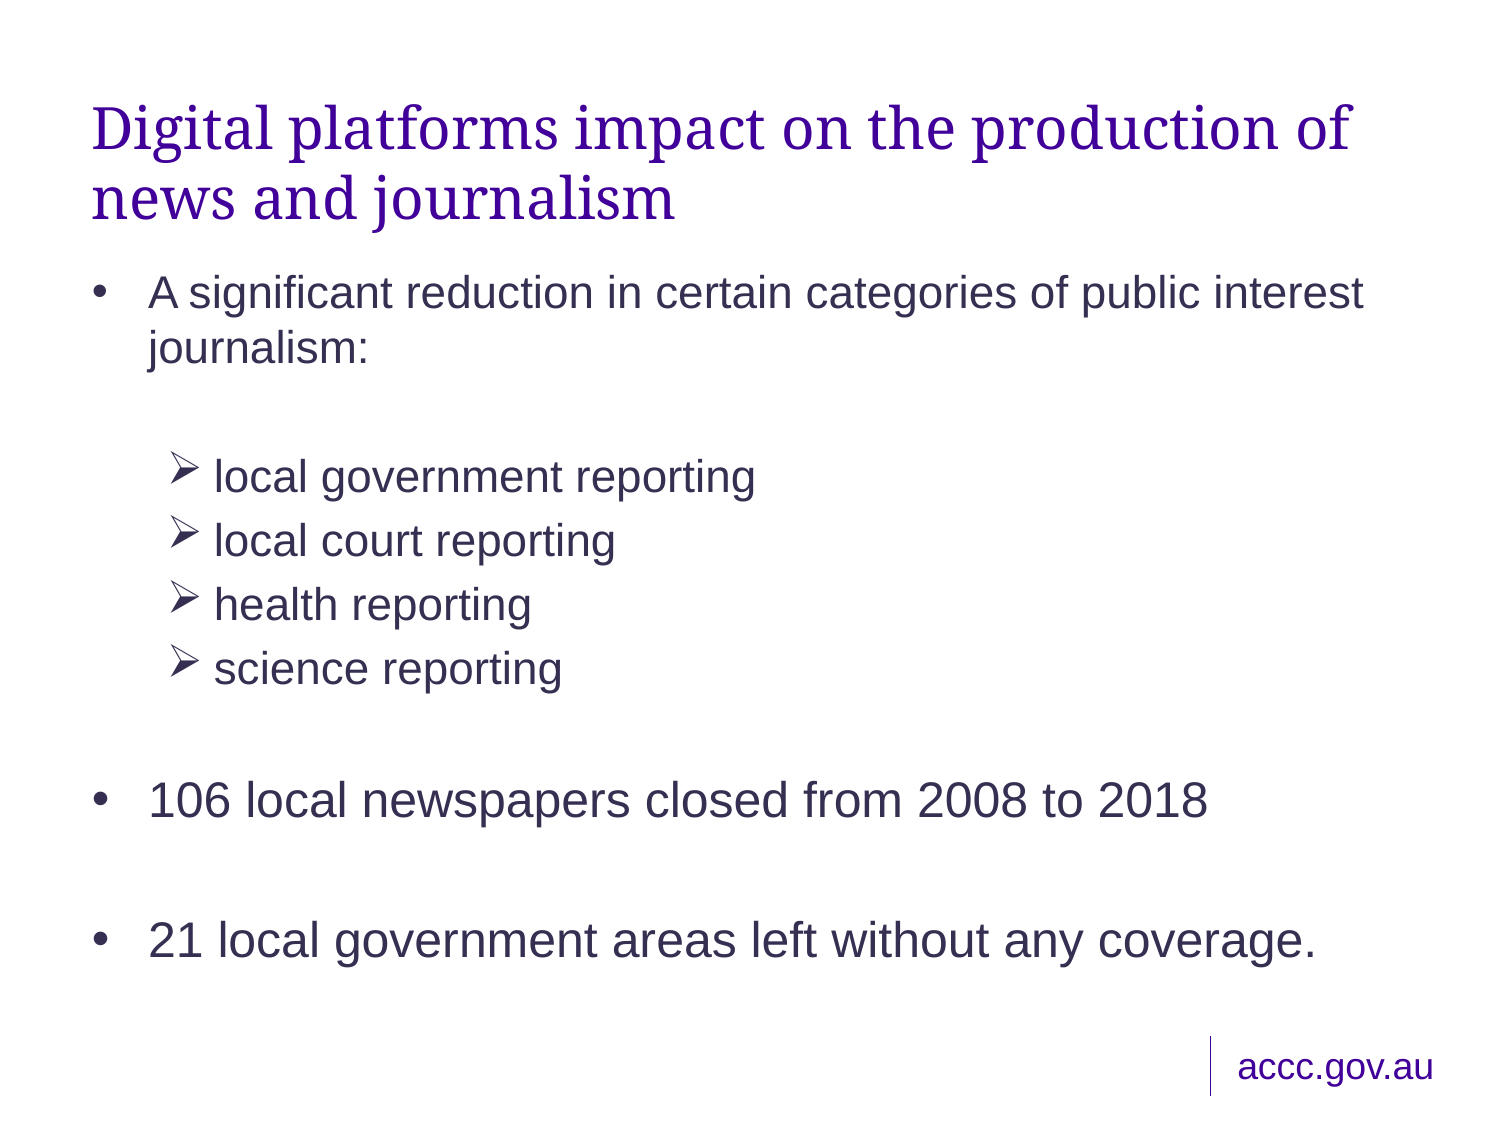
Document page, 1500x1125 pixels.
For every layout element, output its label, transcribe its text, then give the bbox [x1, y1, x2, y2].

title Digital platforms impact on the production of news and journalism [76, 90, 1424, 233]
list A significant reduction in certain categories of public interest journalism: local government reporting local court reporting health reporting science reporting 106 local newspapers closed from 2008 to 2018 21 local government areas left without any coverage. [76, 255, 1400, 1071]
